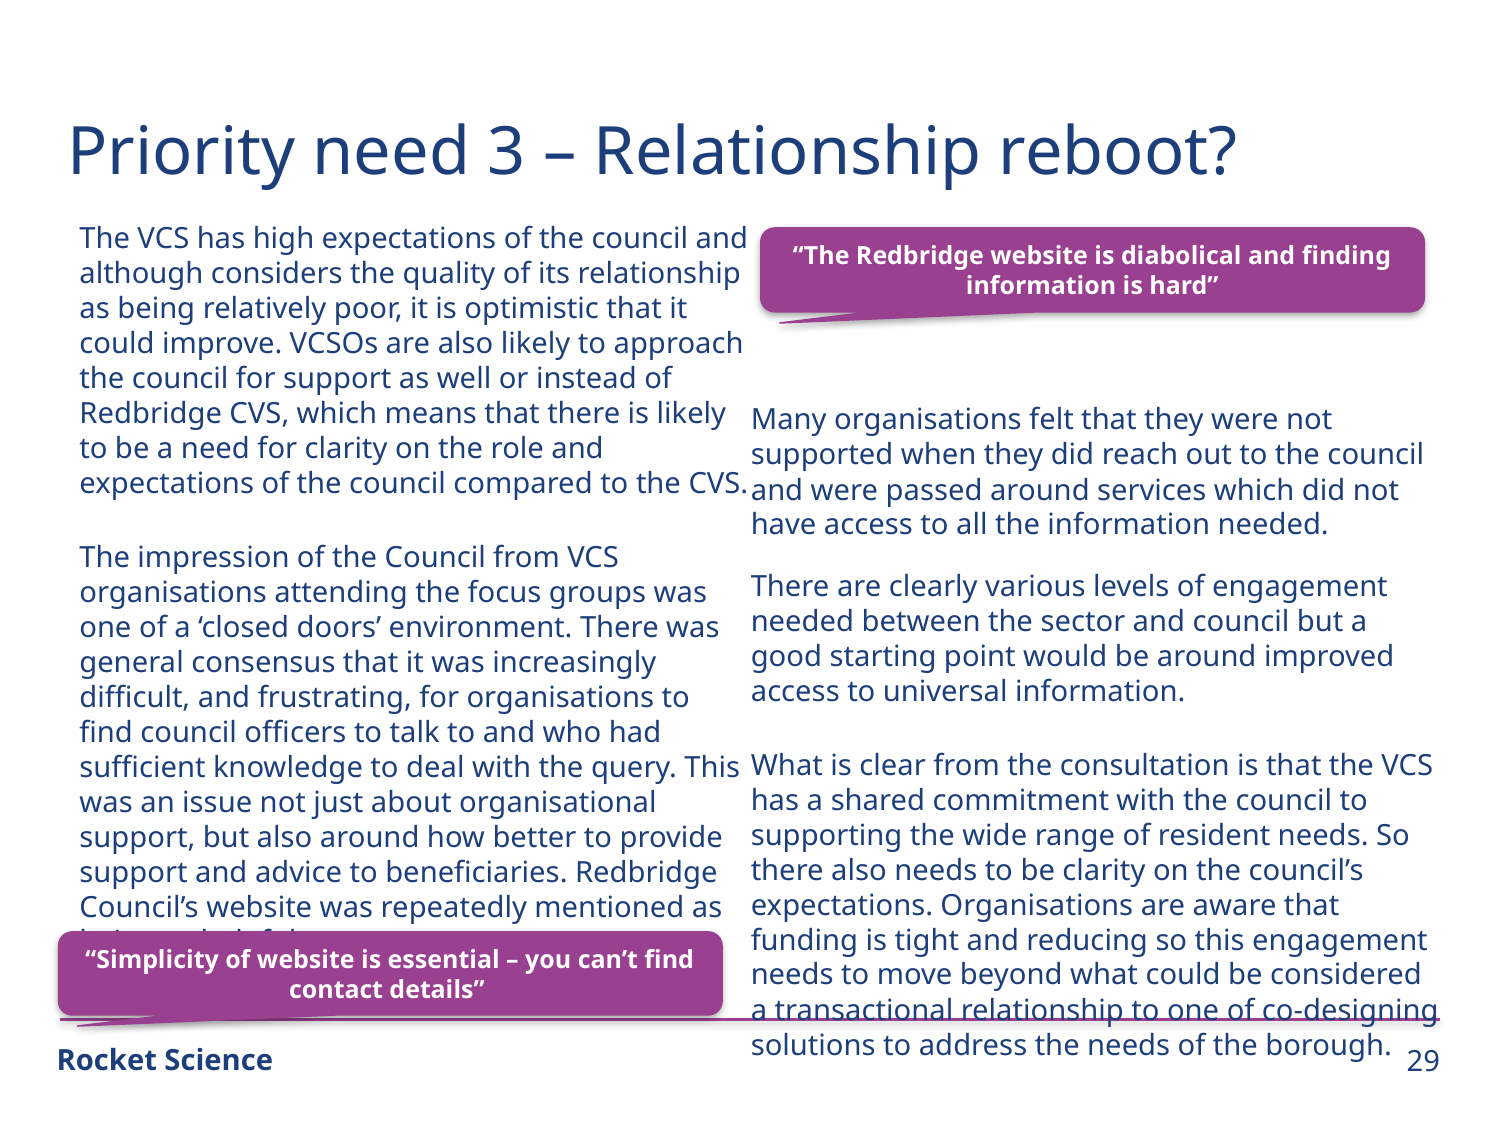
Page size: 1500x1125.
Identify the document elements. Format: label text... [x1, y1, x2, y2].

text_box “The Redbridge website is diabolical and finding information is hard” [759, 227, 1426, 324]
list The VCS has high expectations of the council and although considers the quality of its relationship as being relatively poor, it is optimistic that it could improve. VCSOs are also likely to approach the council for support as well or instead of Redbridge CVS, which means that there is likely to be a need for clarity on the role and expectations of the council compared to the CVS. The impression of the Council from VCS organisations attending the focus groups was one of a ‘closed doors’ environment. There was general consensus that it was increasingly difficult, and frustrating, for organisations to find council officers to talk to and who had sufficient knowledge to deal with the query. This was an issue not just about organisational support, but also around how better to provide support and advice to beneficiaries. Redbridge Council’s website was repeatedly mentioned as being unhelpful. Many organisations felt that they were not supported when they did reach out to the council and were passed around services which did not have access to all the information needed. There are clearly various levels of engagement needed between the sector and council but a good starting point would be around improved access to universal information. What is clear from the consultation is that the VCS has a shared commitment with the council to supporting the wide range of resident needs. So there also needs to be clarity on the council’s expectations. Organisations are aware that funding is tight and reducing so this engagement needs to move beyond what could be considered a transactional relationship to one of co-designing solutions to address the needs of the borough. [46, 212, 1455, 1087]
list Priority need 3 – Relationship reboot? [46, 100, 1455, 212]
text_box “Simplicity of website is essential – you can’t find contact details” [57, 931, 723, 1027]
